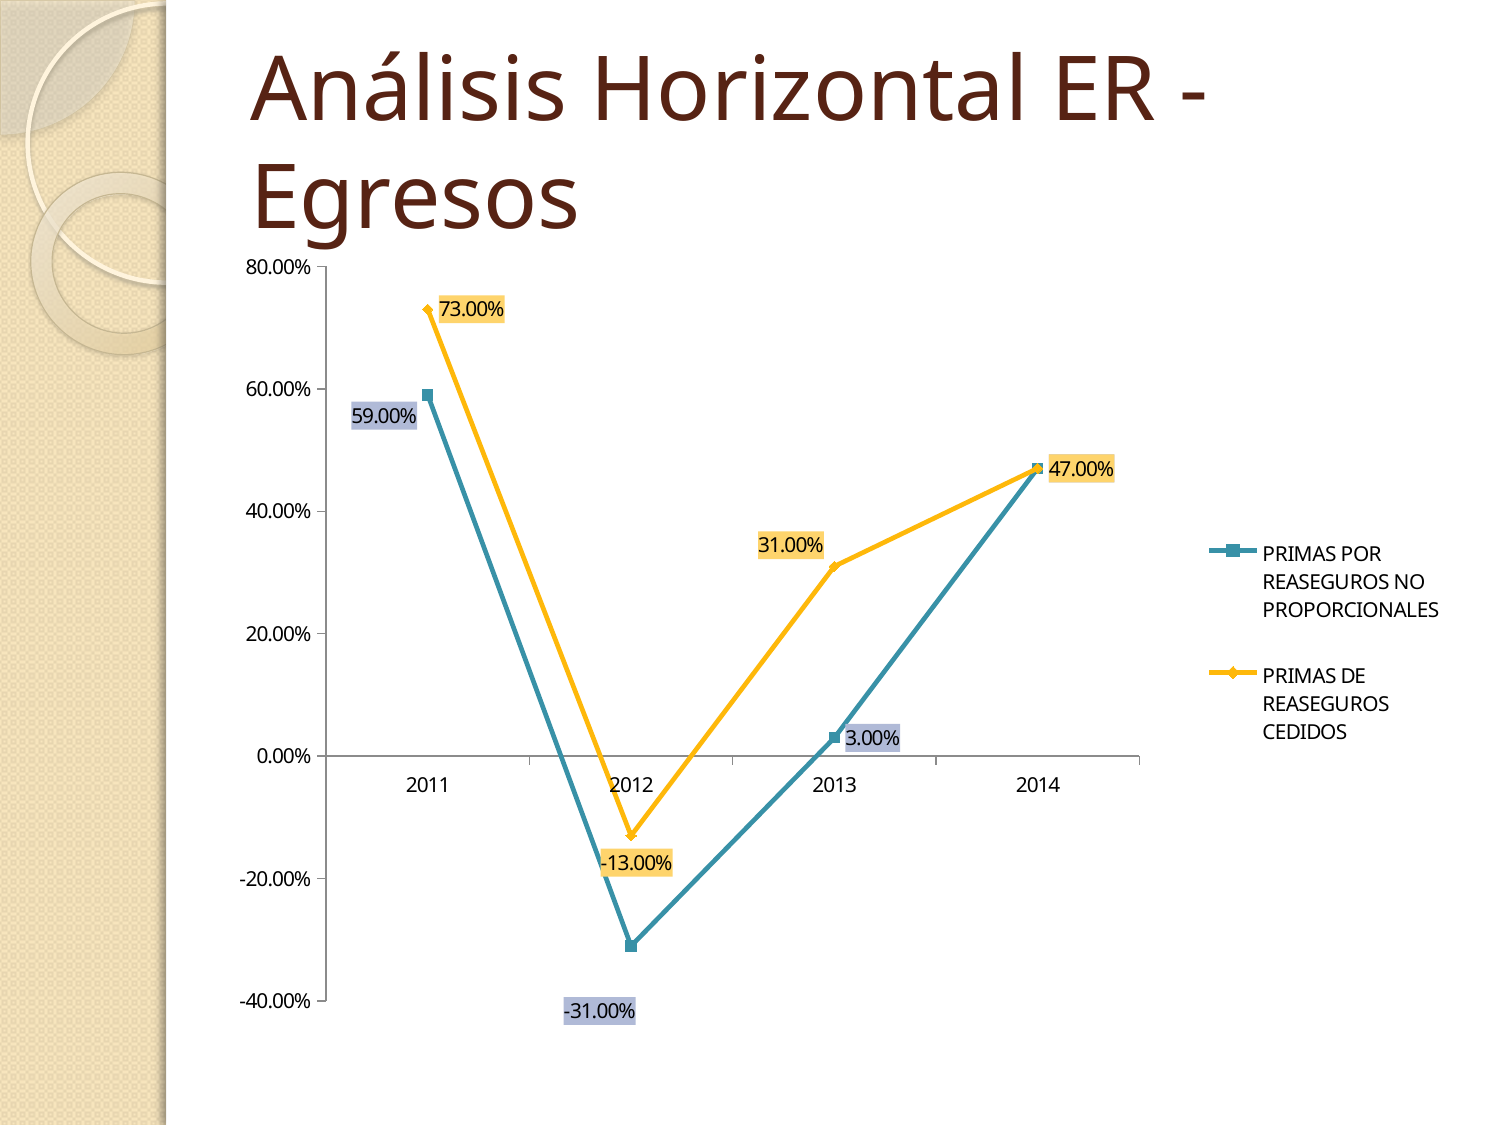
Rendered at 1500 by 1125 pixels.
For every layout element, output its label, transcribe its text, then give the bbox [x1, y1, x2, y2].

chart [235, 237, 1466, 1026]
title Análisis Horizontal ER - Egresos [235, 45, 1466, 233]
